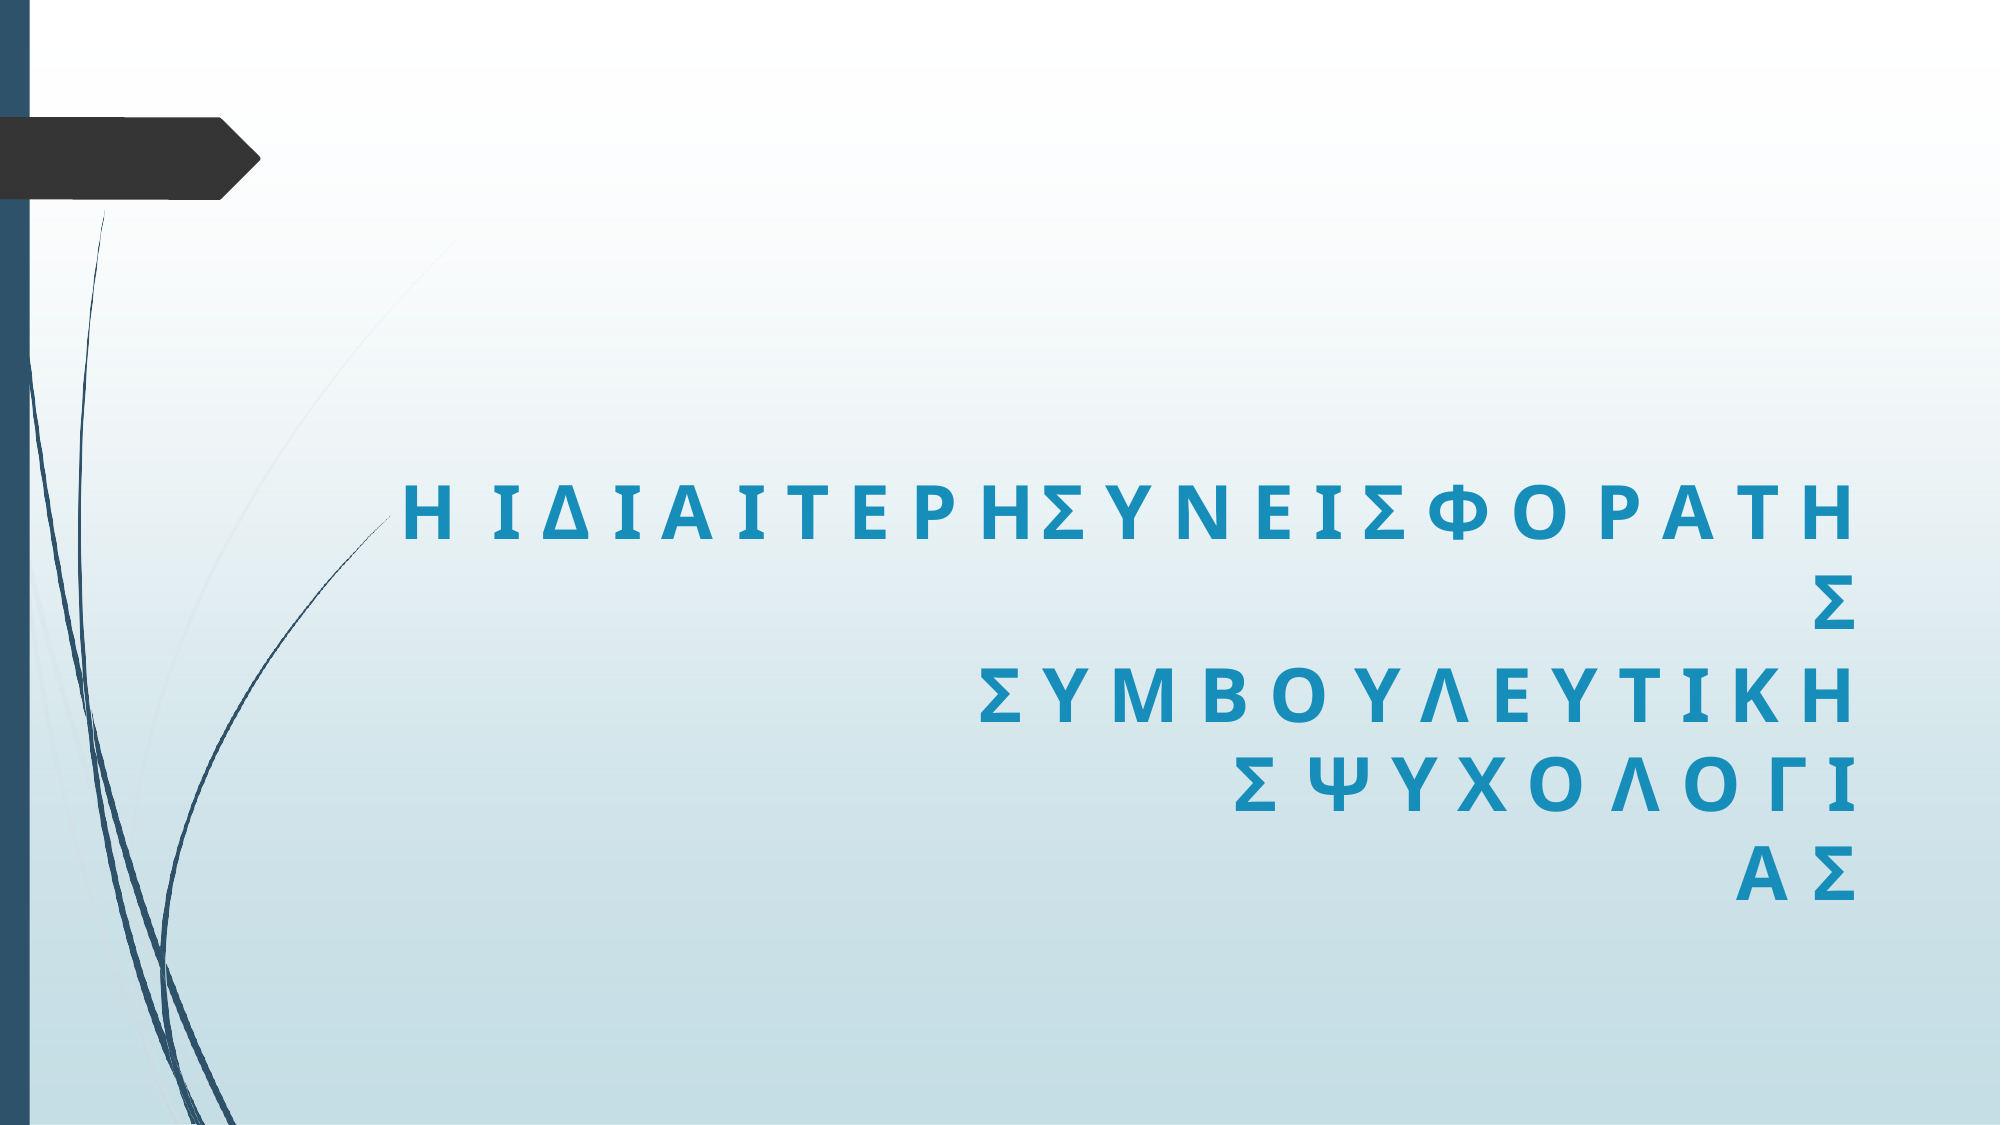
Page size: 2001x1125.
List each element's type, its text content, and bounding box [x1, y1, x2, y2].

text_box Η Ι Δ Ι Α Ι Τ Ε Ρ Η Σ Υ Ν Ε Ι Σ Φ Ο Ρ Α Τ Η Σ Σ Υ Μ Β Ο Υ Λ Ε Υ Τ Ι Κ Η Σ Ψ Υ Χ Ο Λ Ο Γ Ι Α Σ [353, 462, 1858, 916]
picture [30, 0, 2000, 1125]
text_box [0, 117, 261, 200]
